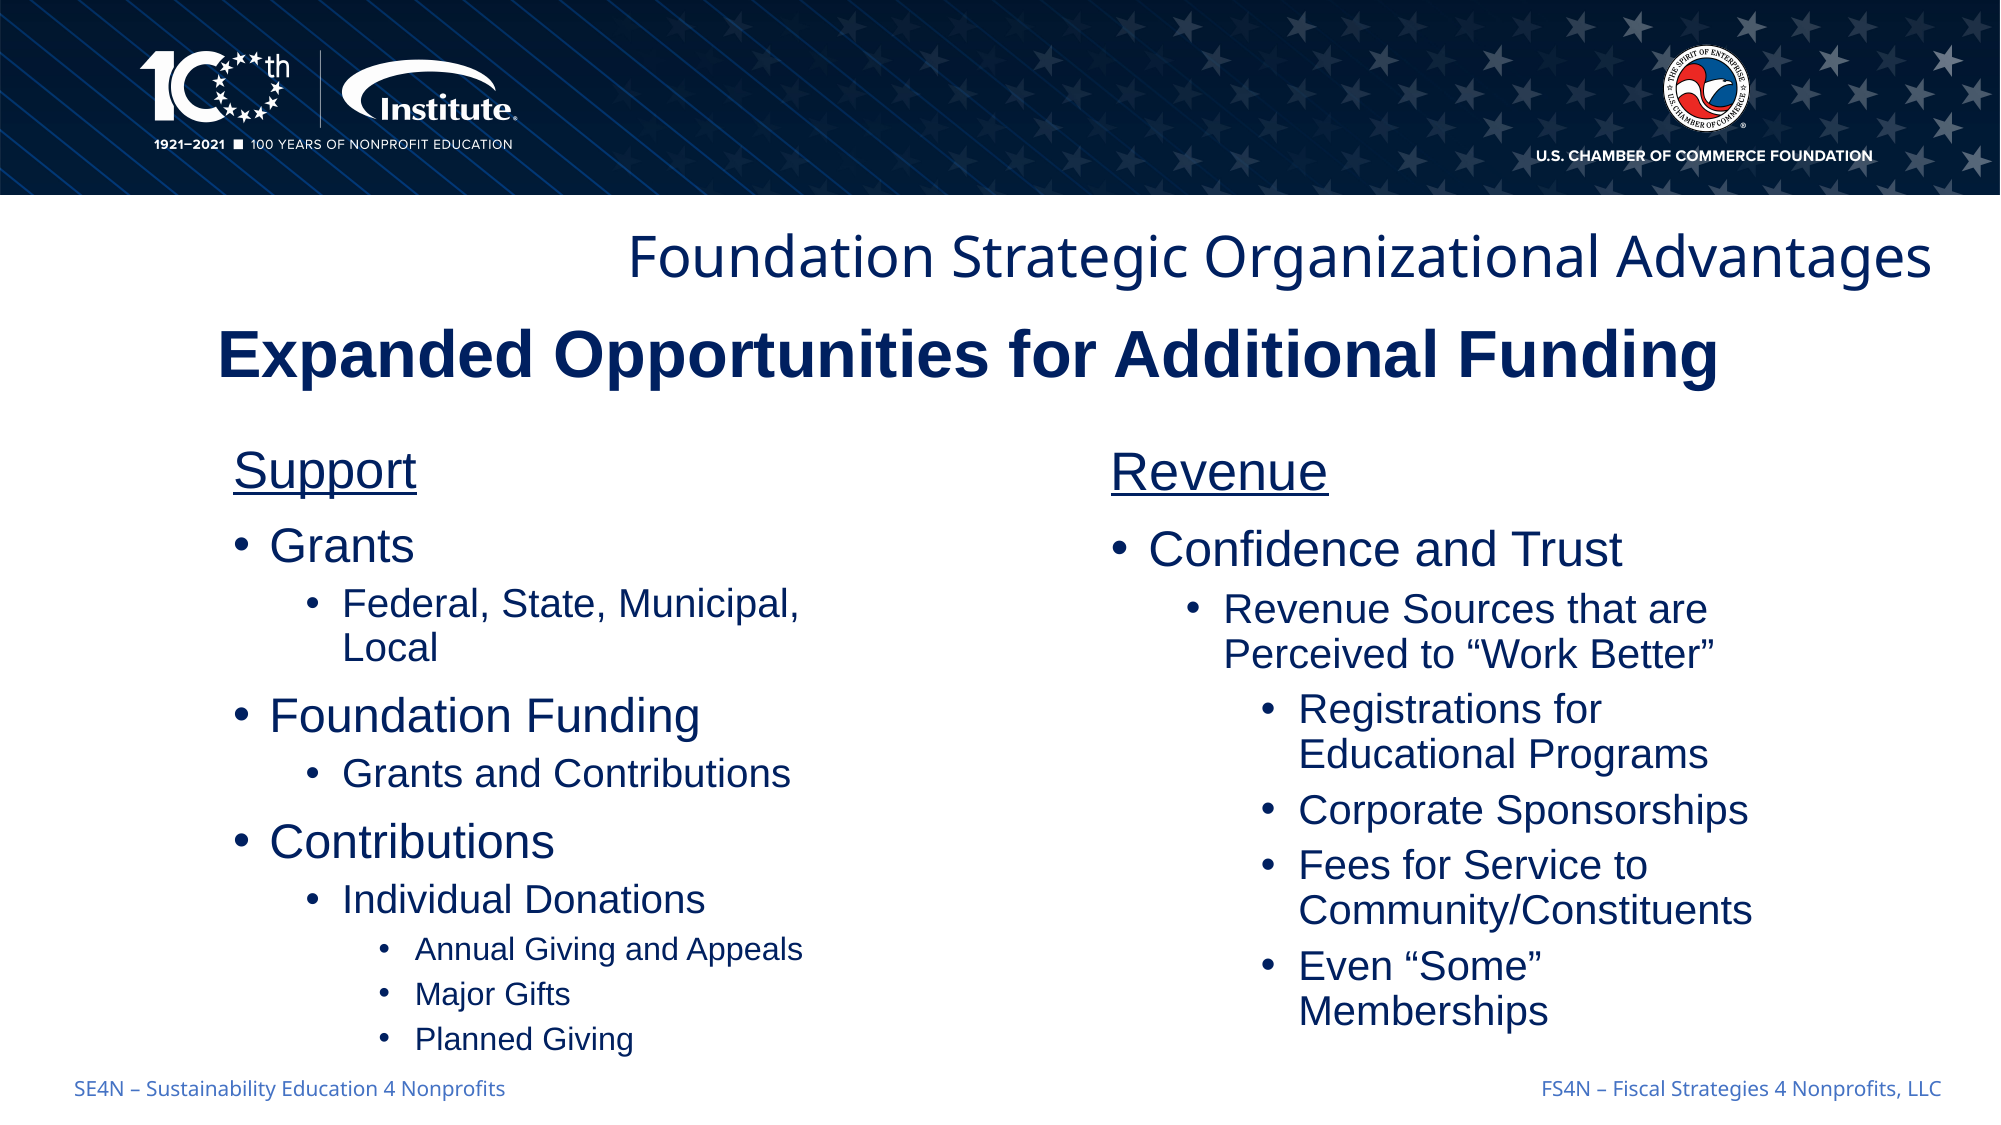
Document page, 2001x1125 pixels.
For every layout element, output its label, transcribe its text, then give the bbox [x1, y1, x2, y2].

text_box Foundation Strategic Organizational Advantages [599, 189, 1950, 328]
text_box SE4N – Sustainability Education 4 Nonprofits [33, 1062, 547, 1115]
text_box Support Grants Federal, State, Municipal, Local Foundation Funding Grants and Contributions Contributions Individual Donations Annual Giving and Appeals Major Gifts Planned Giving [218, 436, 909, 1066]
title Expanded Opportunities for Additional Funding [202, 308, 1798, 402]
picture [0, 0, 2000, 195]
text_box Revenue Confidence and Trust Revenue Sources that are Perceived to “Work Better” Registrations for Educational Programs Corporate Sponsorships Fees for Service to Community/Constituents Even “Some” Memberships [1096, 436, 1782, 1053]
text_box FS4N – Fiscal Strategies 4 Nonprofits, LLC [1516, 1062, 1967, 1115]
